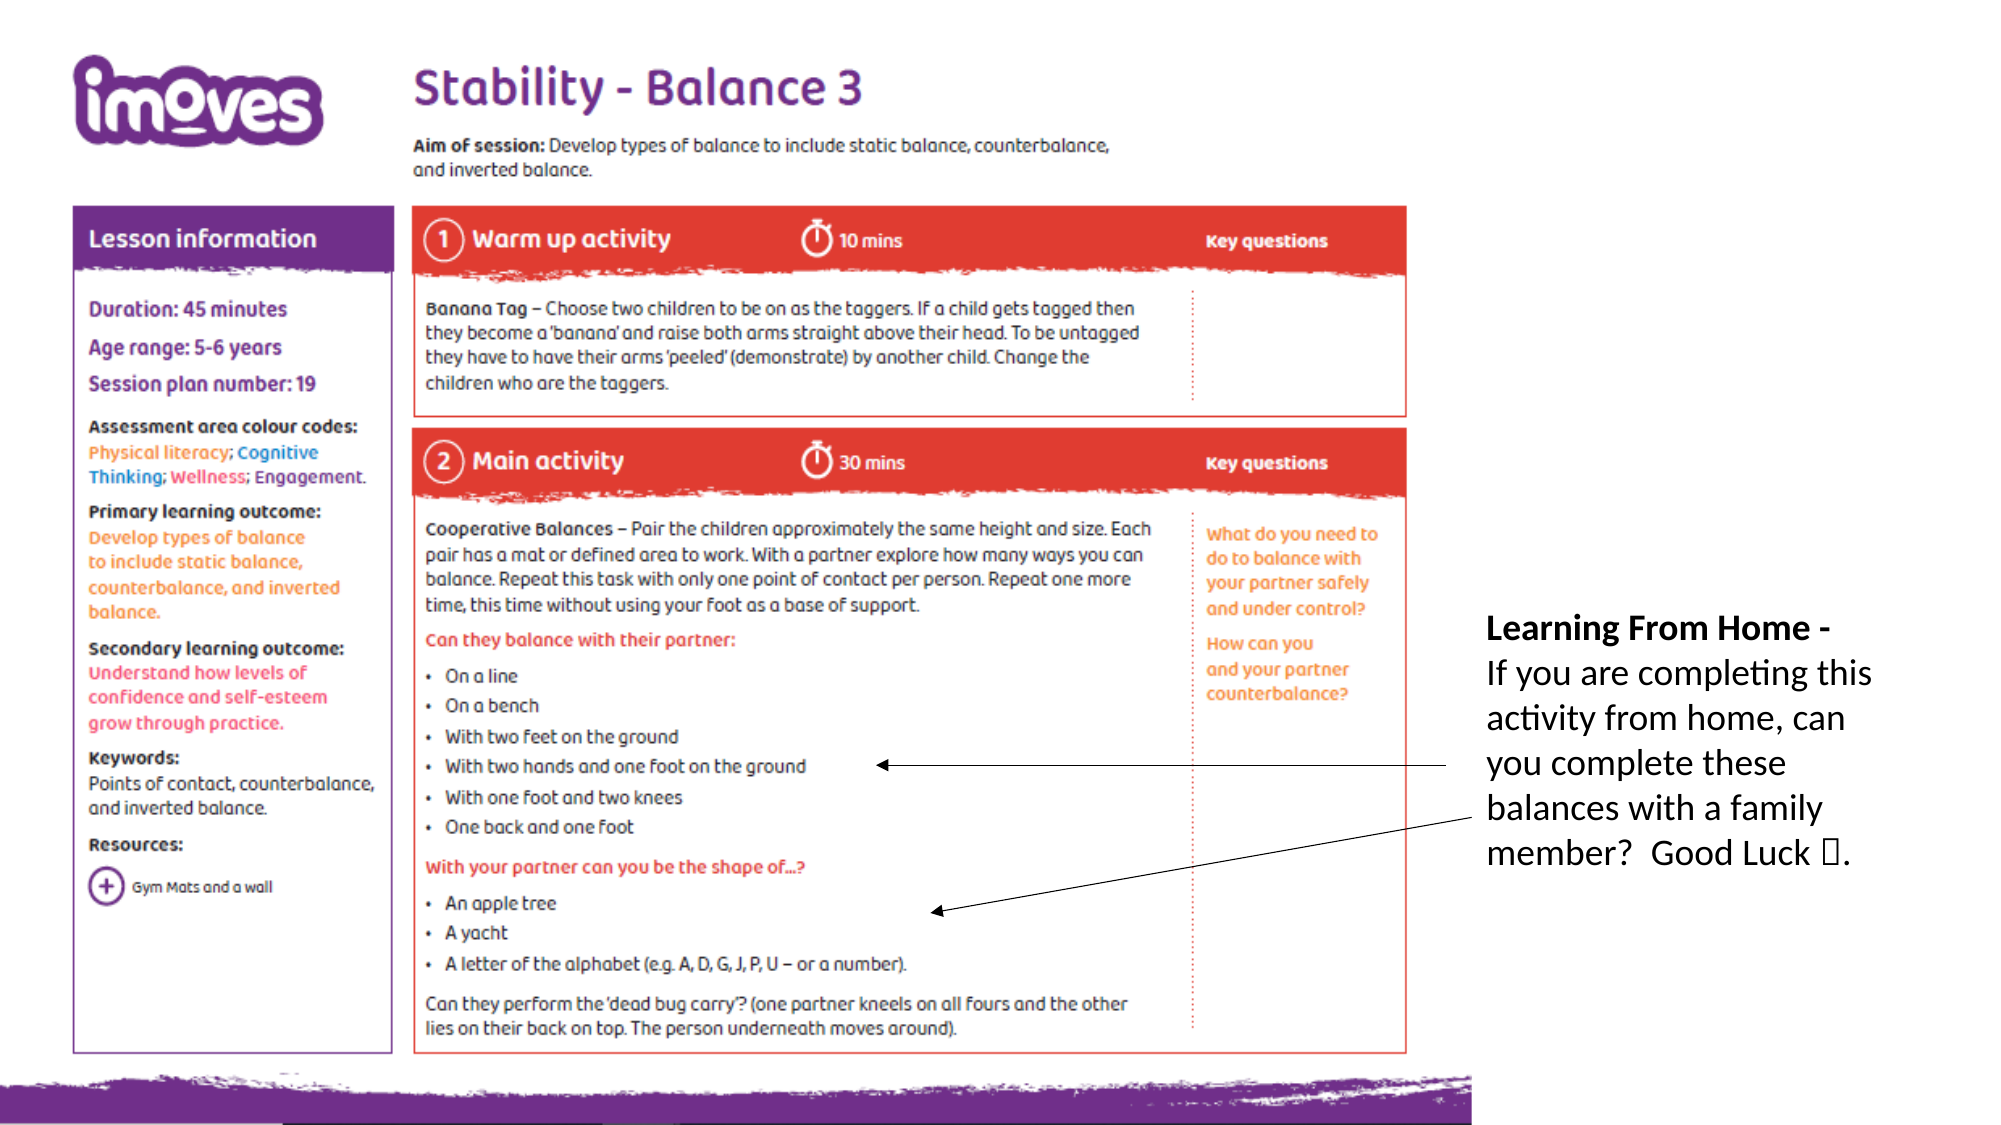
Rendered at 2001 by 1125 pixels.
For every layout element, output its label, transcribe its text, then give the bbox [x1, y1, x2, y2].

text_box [930, 817, 1472, 913]
picture [0, 8, 1472, 1125]
text_box Learning From Home - If you are completing this activity from home, can you complete these balances with a family member? Good Luck . [1472, 595, 1913, 881]
